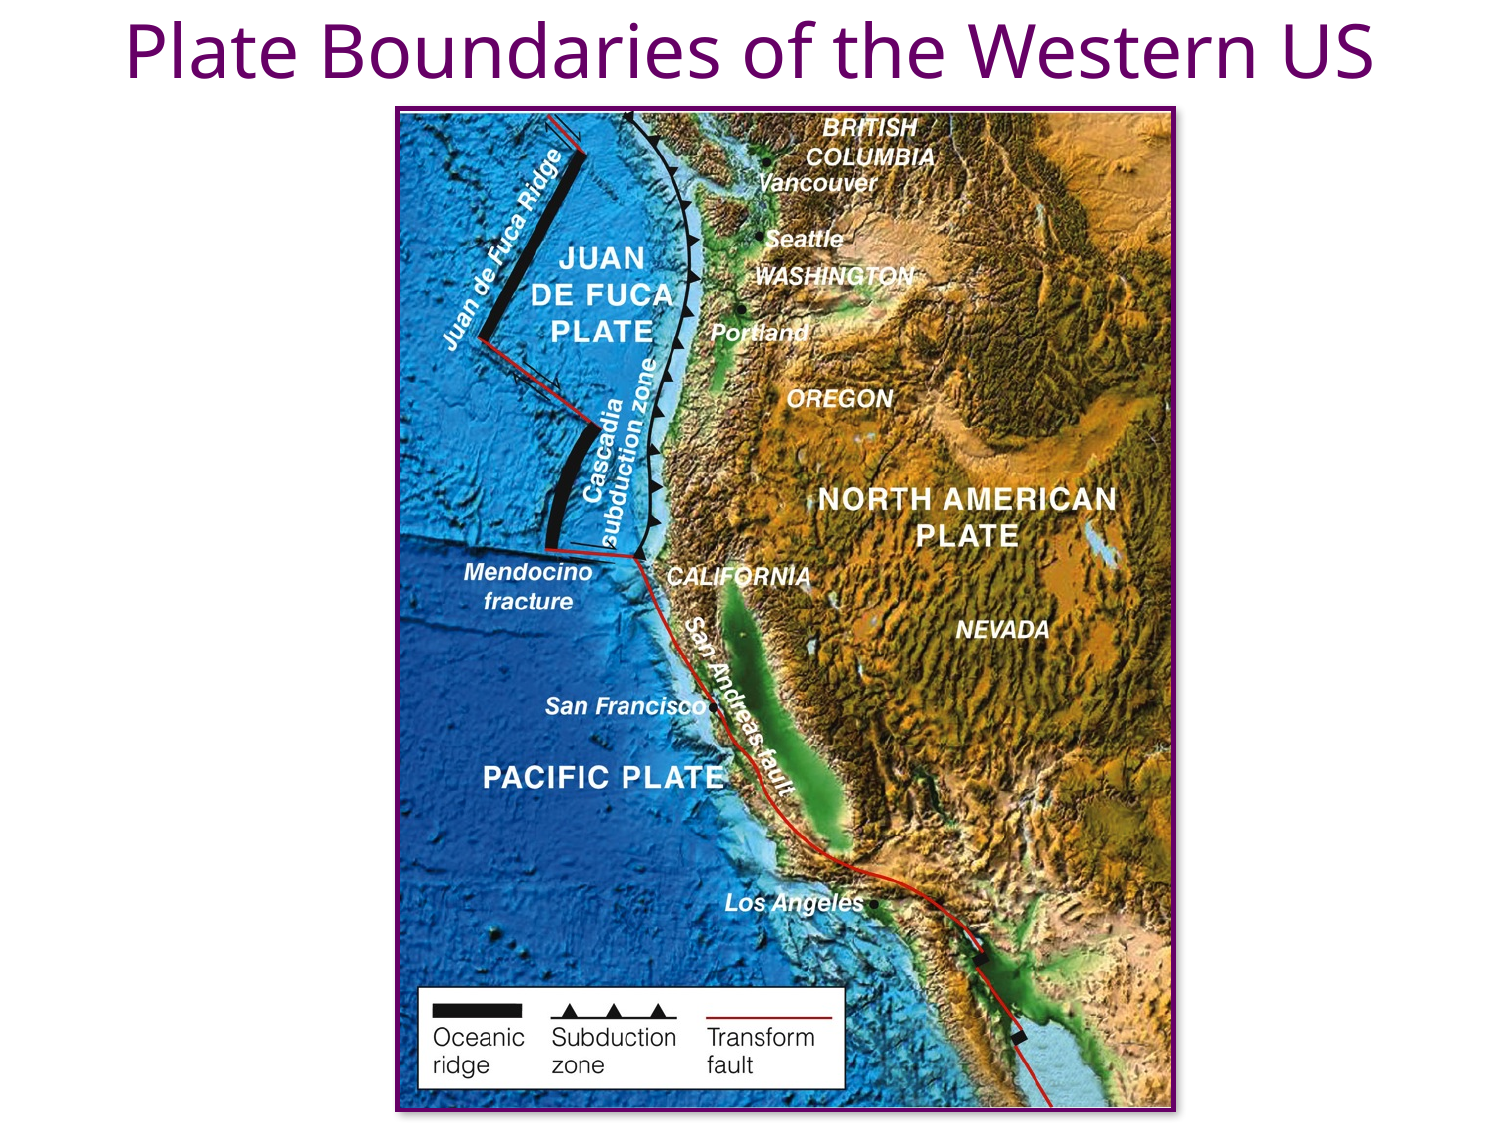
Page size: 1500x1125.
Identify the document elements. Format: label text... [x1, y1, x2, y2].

title Plate Boundaries of the Western US [24, 0, 1475, 105]
picture [399, 110, 1172, 1108]
